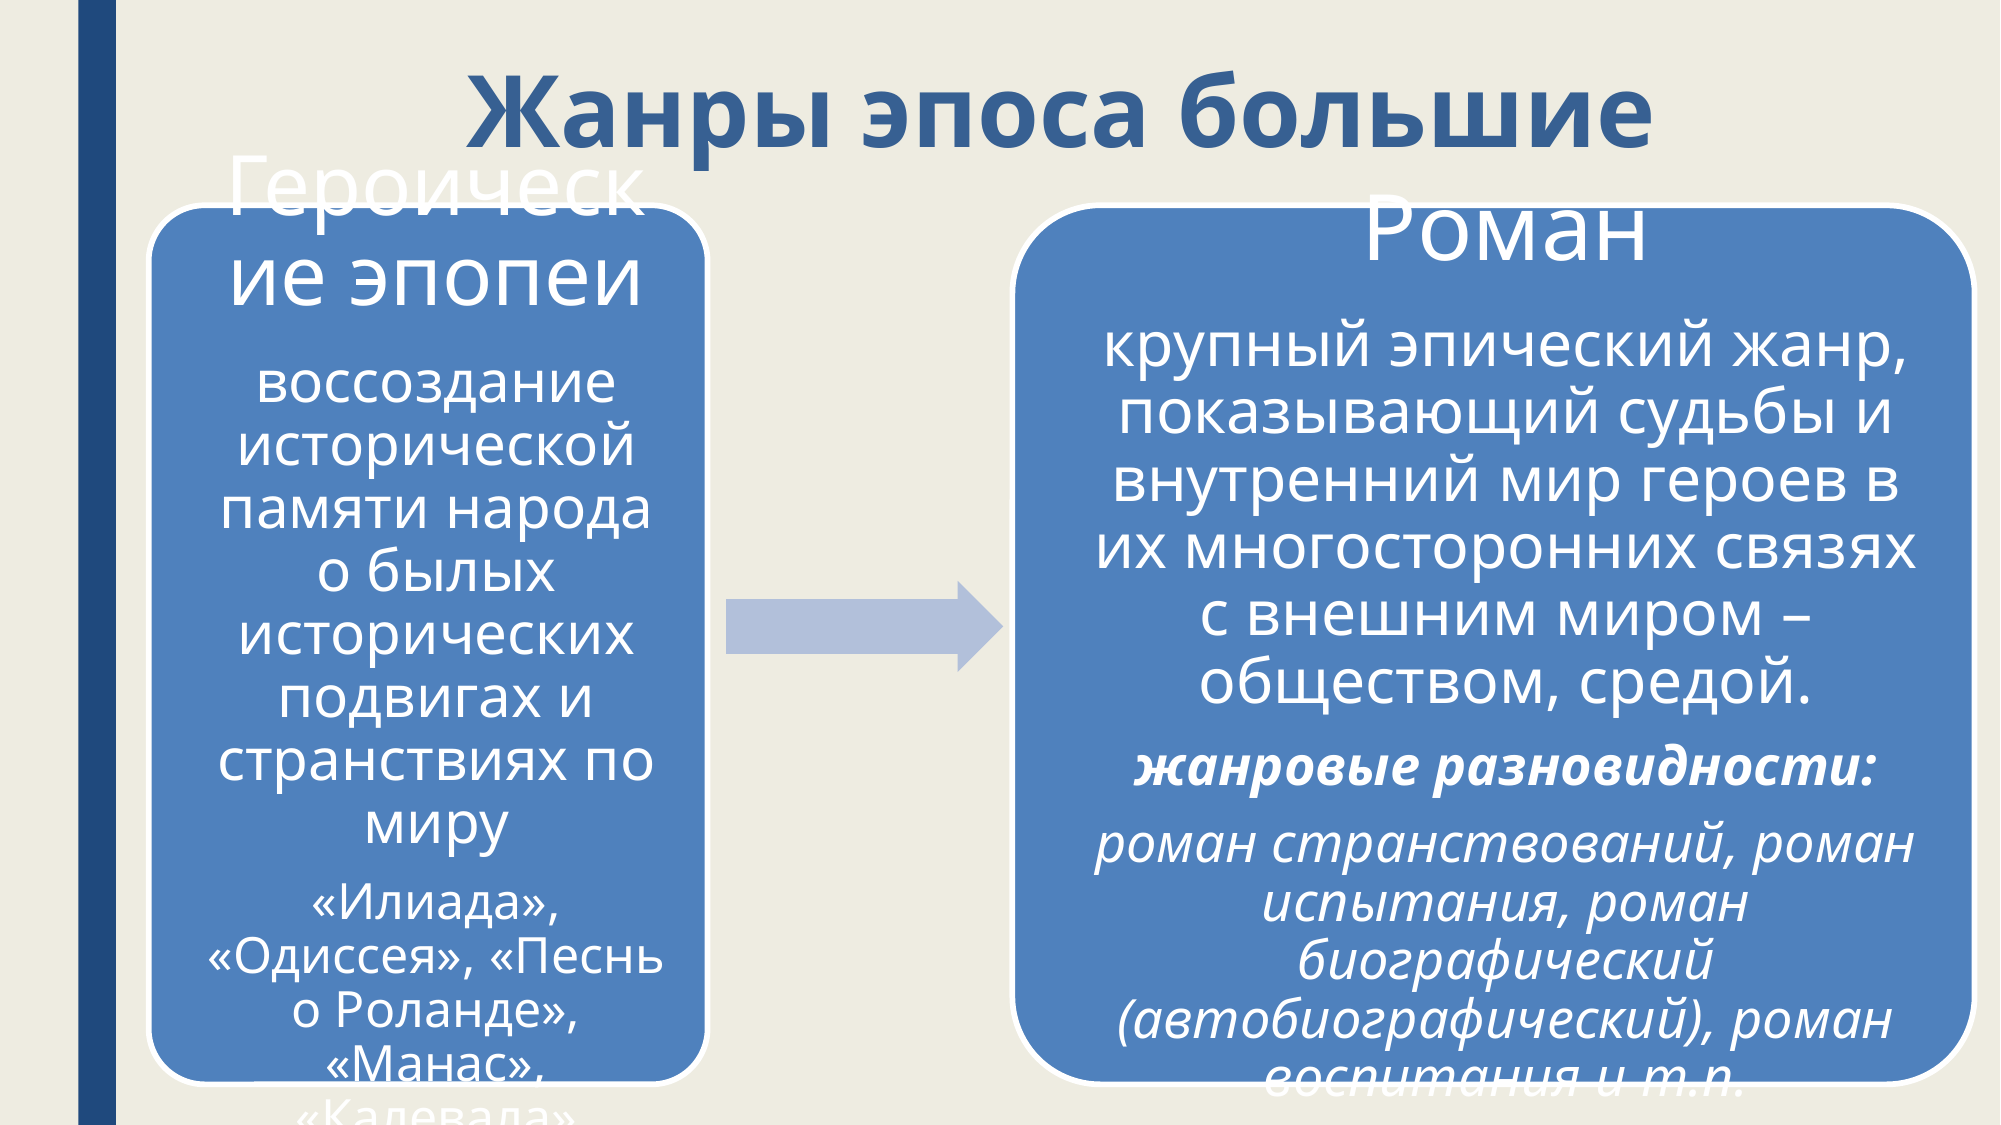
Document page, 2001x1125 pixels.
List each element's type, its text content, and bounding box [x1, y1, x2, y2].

text_box Жанры эпоса большие [451, 40, 1671, 176]
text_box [146, 205, 1976, 1085]
